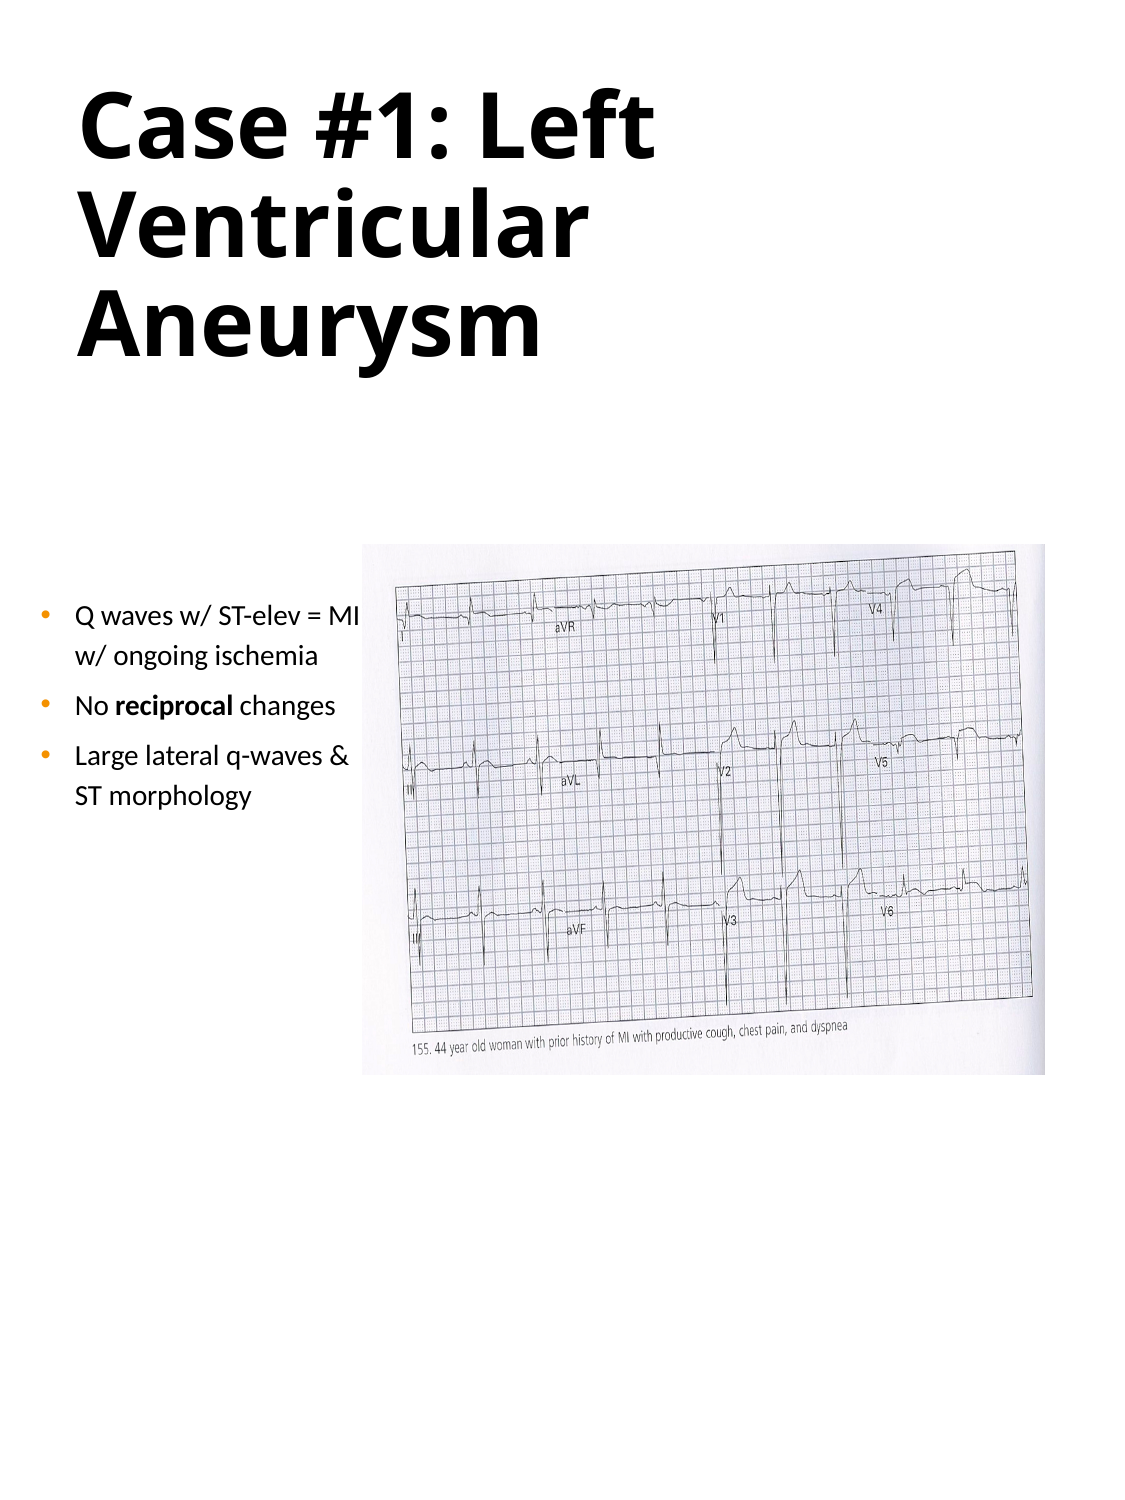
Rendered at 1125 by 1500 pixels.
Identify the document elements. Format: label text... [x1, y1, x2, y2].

list Q waves w/ ST-elev = MI w/ ongoing ischemia No reciprocal changes Large lateral q-waves & ST morphology [40, 591, 362, 869]
title Case #1: Left Ventricular Aneurysm [77, 79, 1048, 280]
picture [362, 544, 1045, 1075]
